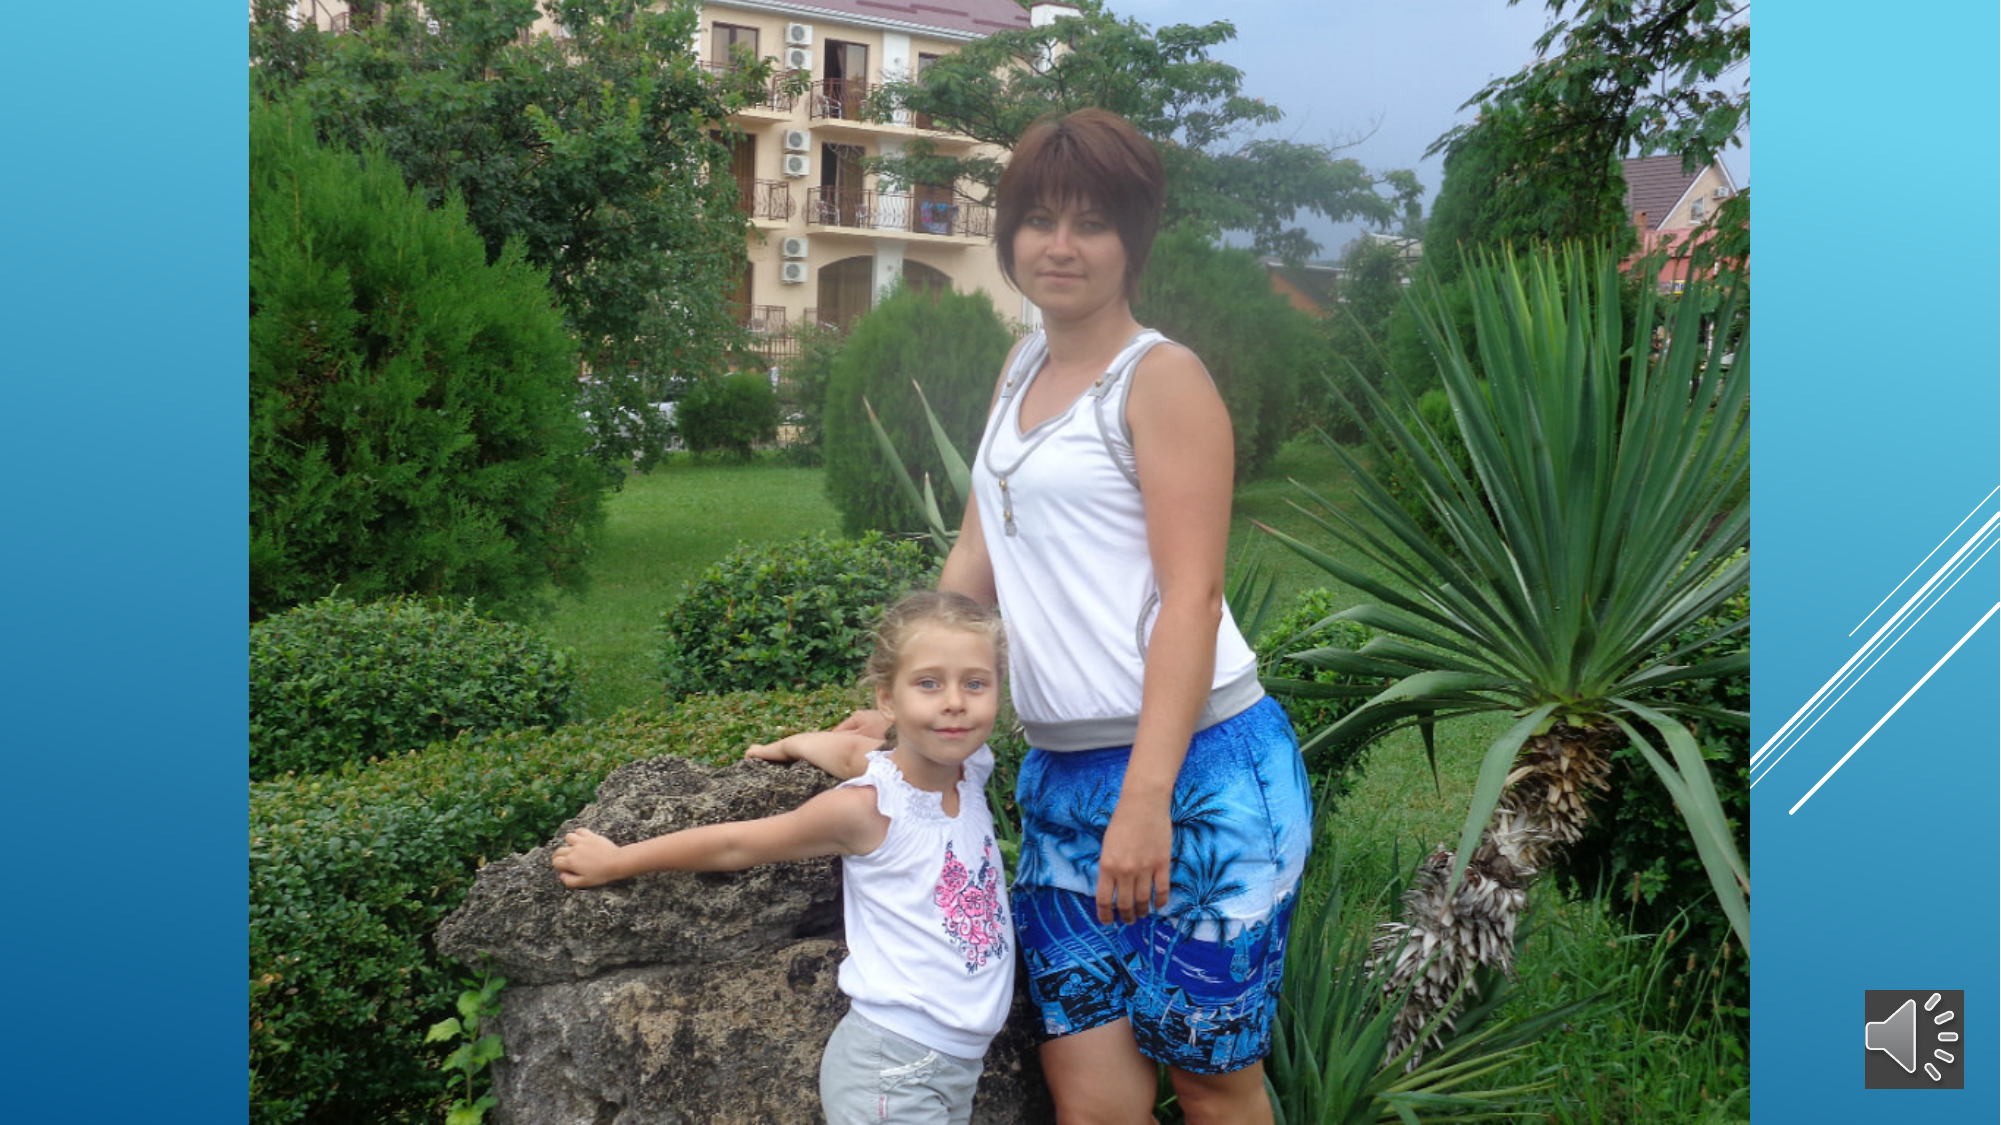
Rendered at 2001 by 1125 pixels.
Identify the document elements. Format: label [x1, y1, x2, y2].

picture [249, 0, 1751, 1125]
picture [1864, 989, 1965, 1090]
